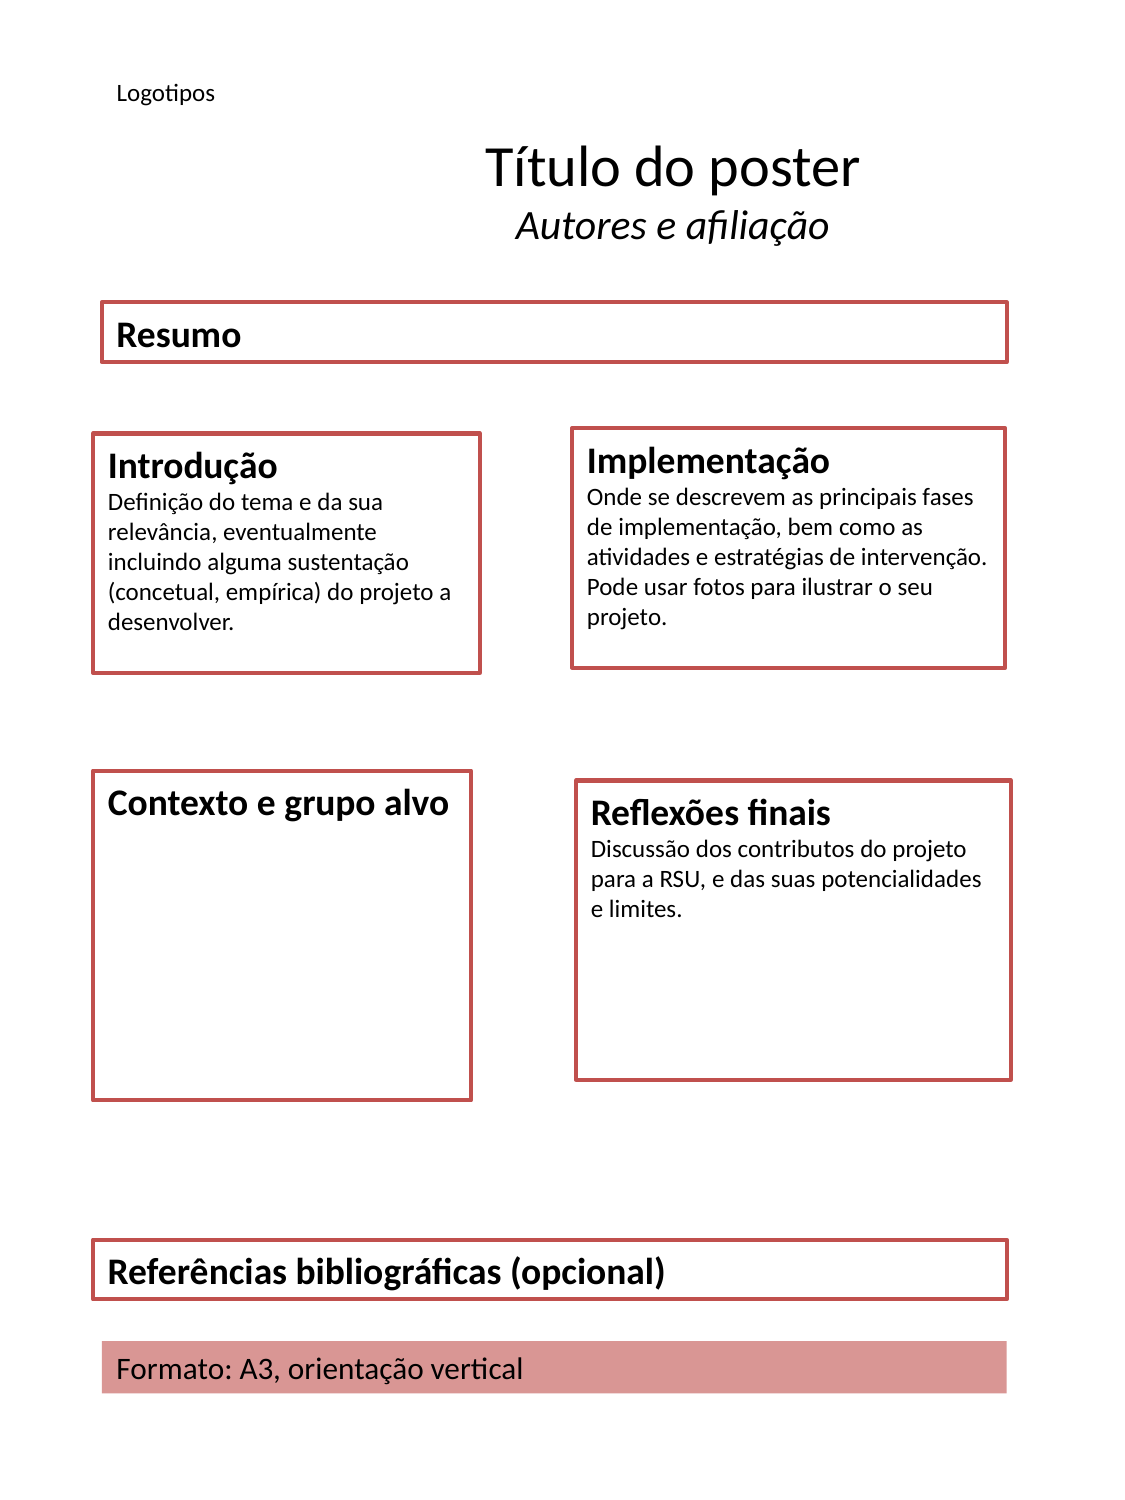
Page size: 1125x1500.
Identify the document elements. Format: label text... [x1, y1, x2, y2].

text_box Resumo [100, 300, 1009, 364]
title Título do poster Autores e afiliação [278, 62, 1068, 313]
text_box Logotipos [101, 69, 374, 115]
text_box Contexto e grupo alvo [91, 769, 473, 1102]
text_box Introdução Definição do tema e da sua relevância, eventualmente incluindo alguma sustentação (concetual, empírica) do projeto a desenvolver. [91, 431, 482, 675]
text_box Reflexões finais Discussão dos contributos do projeto para a RSU, e das suas potencialidades e limites. [574, 778, 1013, 1082]
text_box Formato: A3, orientação vertical [101, 1341, 1007, 1394]
text_box Referências bibliográficas (opcional) [91, 1238, 1009, 1301]
text_box Implementação Onde se descrevem as principais fases de implementação, bem como as atividades e estratégias de intervenção. Pode usar fotos para ilustrar o seu projeto. [570, 426, 1007, 670]
